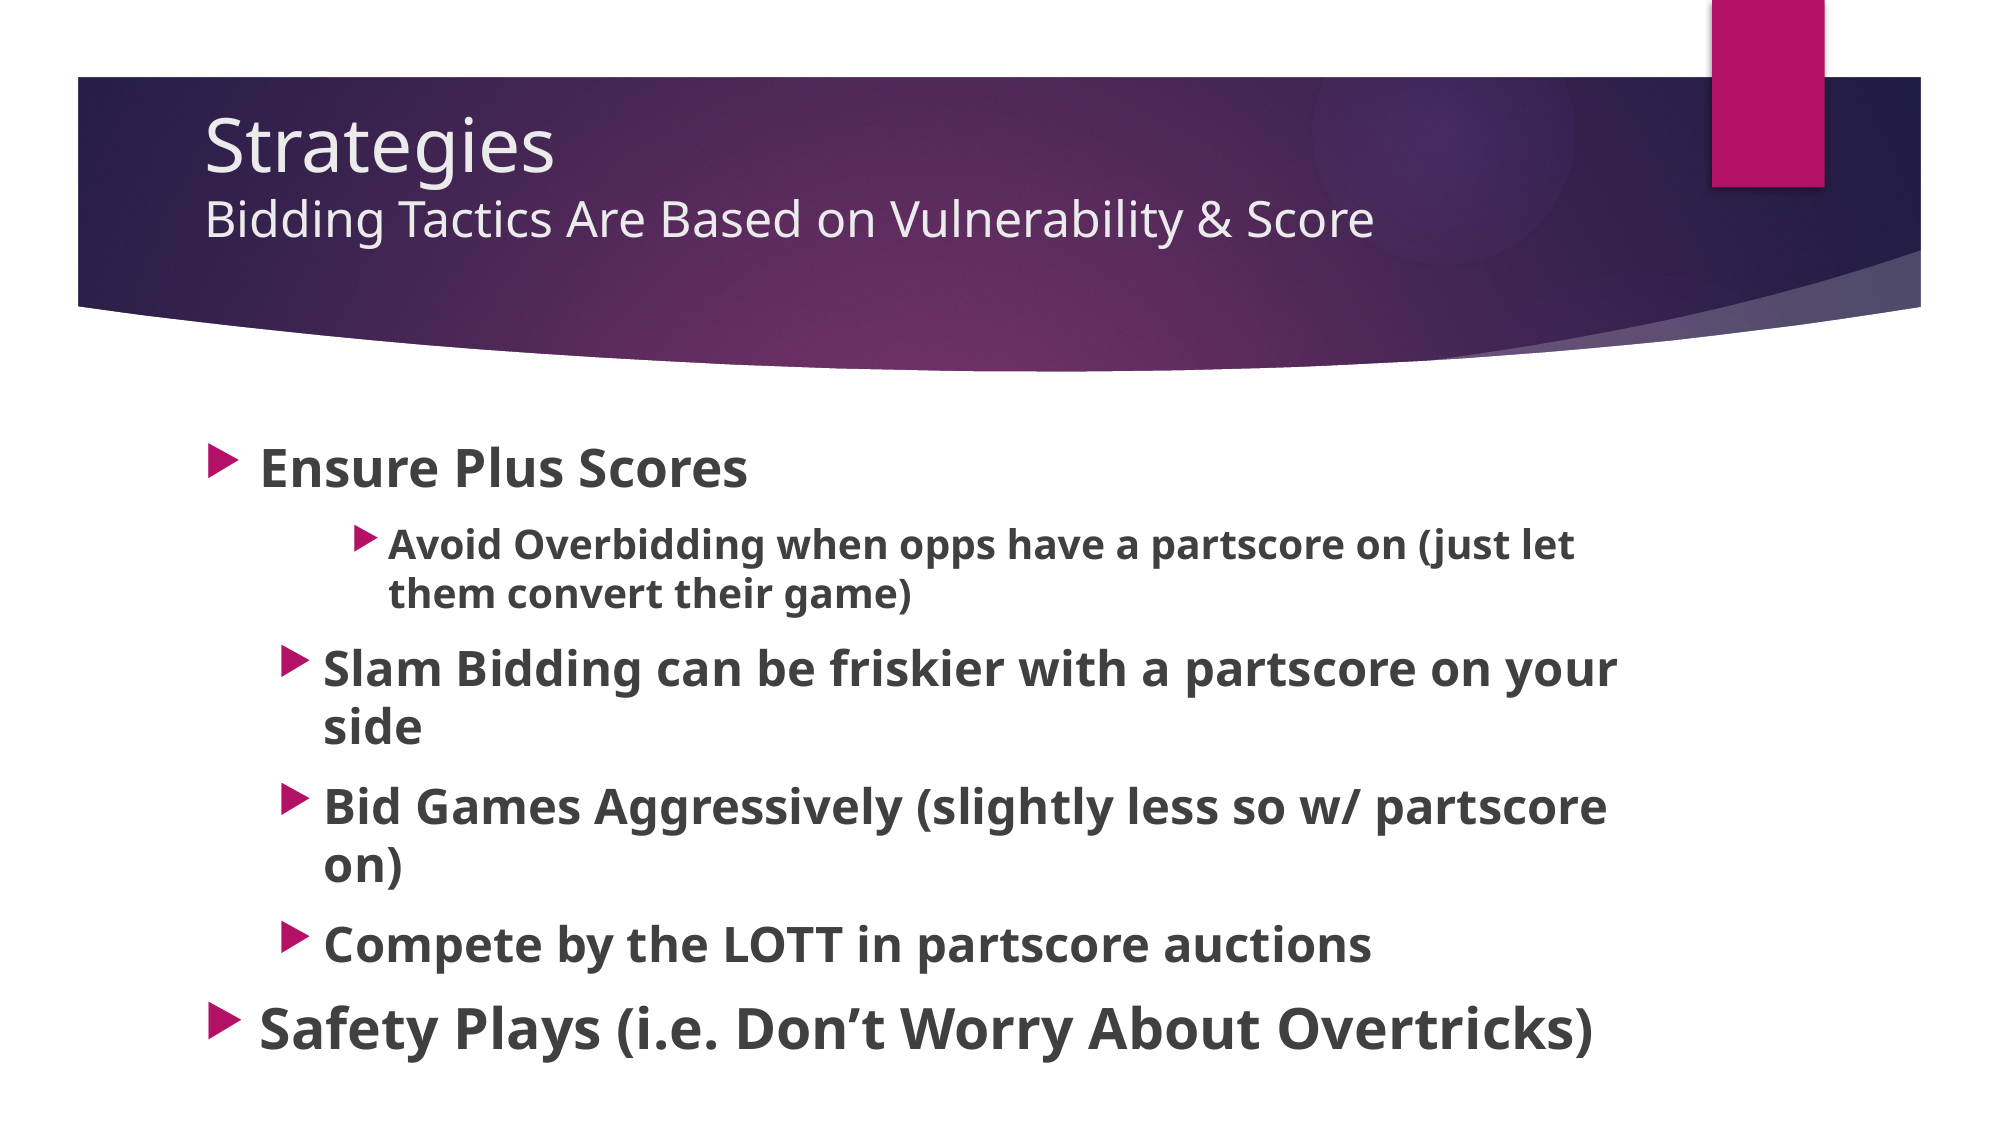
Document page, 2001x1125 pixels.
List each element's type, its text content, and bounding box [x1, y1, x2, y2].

list Ensure Plus Scores Avoid Overbidding when opps have a partscore on (just let them convert their game) Slam Bidding can be friskier with a partscore on your side Bid Games Aggressively (slightly less so w/ partscore on) Compete by the LOTT in partscore auctions Safety Plays (i.e. Don’t Worry About Overtricks) [189, 427, 1638, 1125]
title Strategies Bidding Tactics Are Based on Vulnerability & Score [189, 159, 1627, 276]
